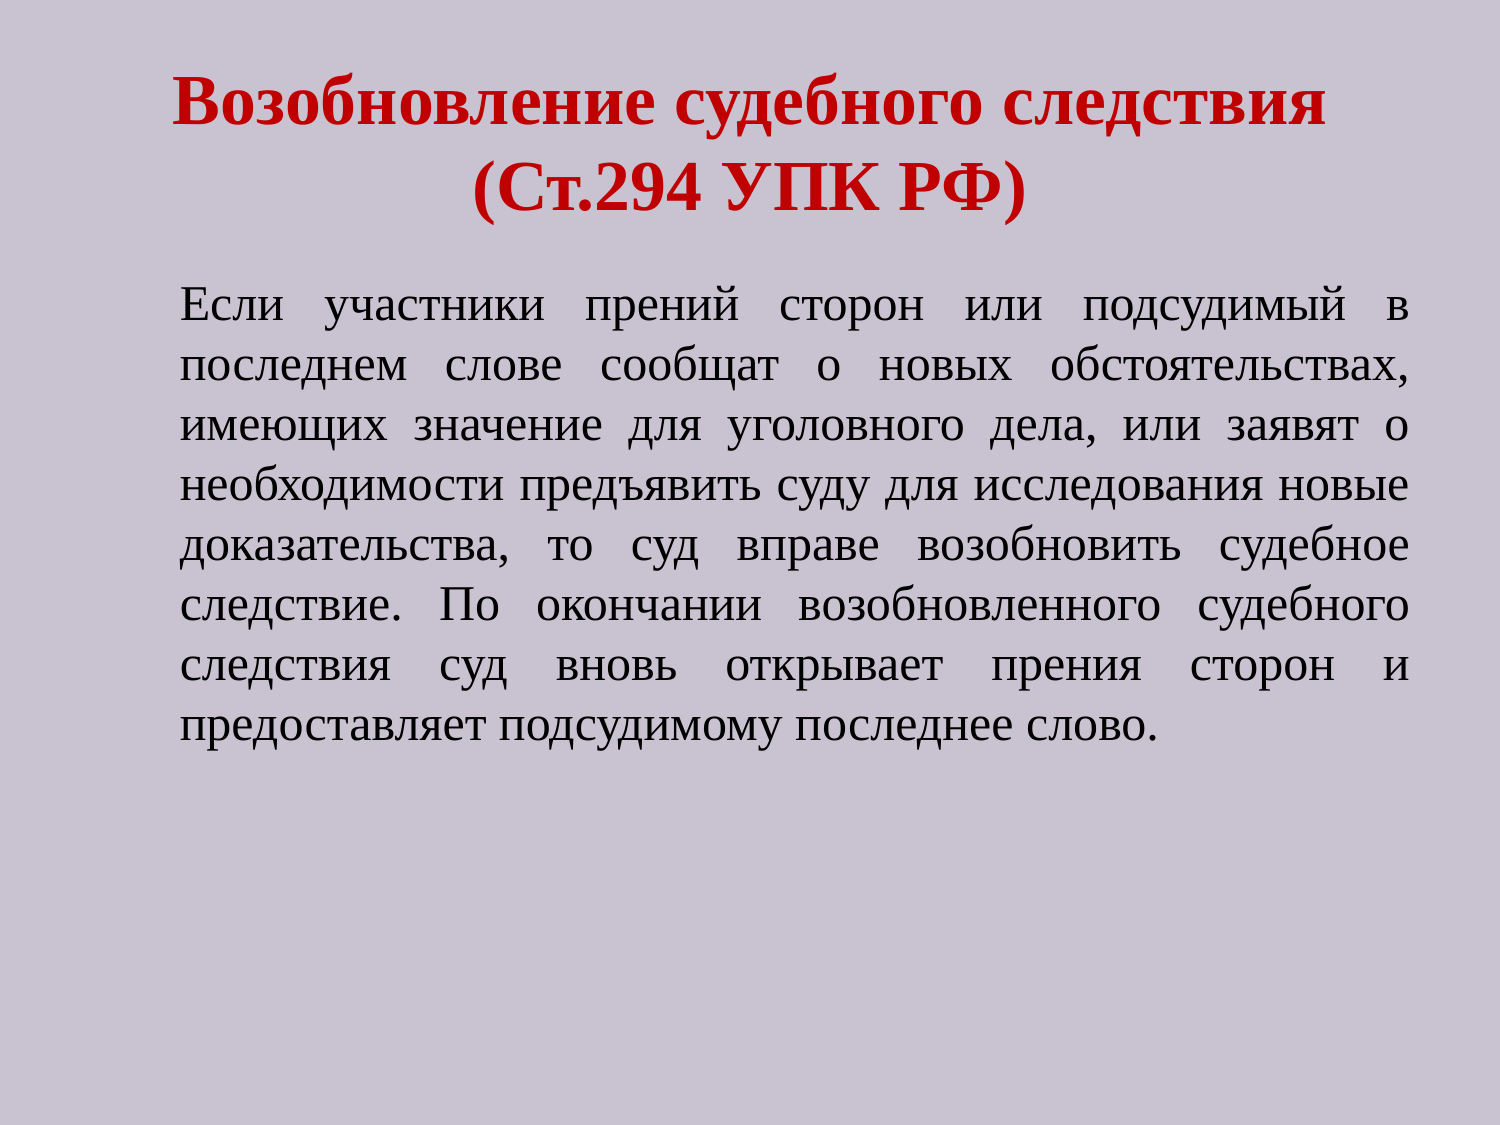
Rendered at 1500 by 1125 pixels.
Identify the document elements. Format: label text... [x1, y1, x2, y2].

list Если участники прений сторон или подсудимый в последнем слове сообщат о новых обстоятельствах, имеющих значение для уголовного дела, или заявят о необходимости предъявить суду для исследования новые доказательства, то суд вправе возобновить судебное следствие. По окончании возобновленного судебного следствия суд вновь открывает прения сторон и предоставляет подсудимому последнее слово. [75, 262, 1425, 1035]
title Возобновление судебного следствия (Ст.294 УПК РФ) [75, 45, 1425, 233]
